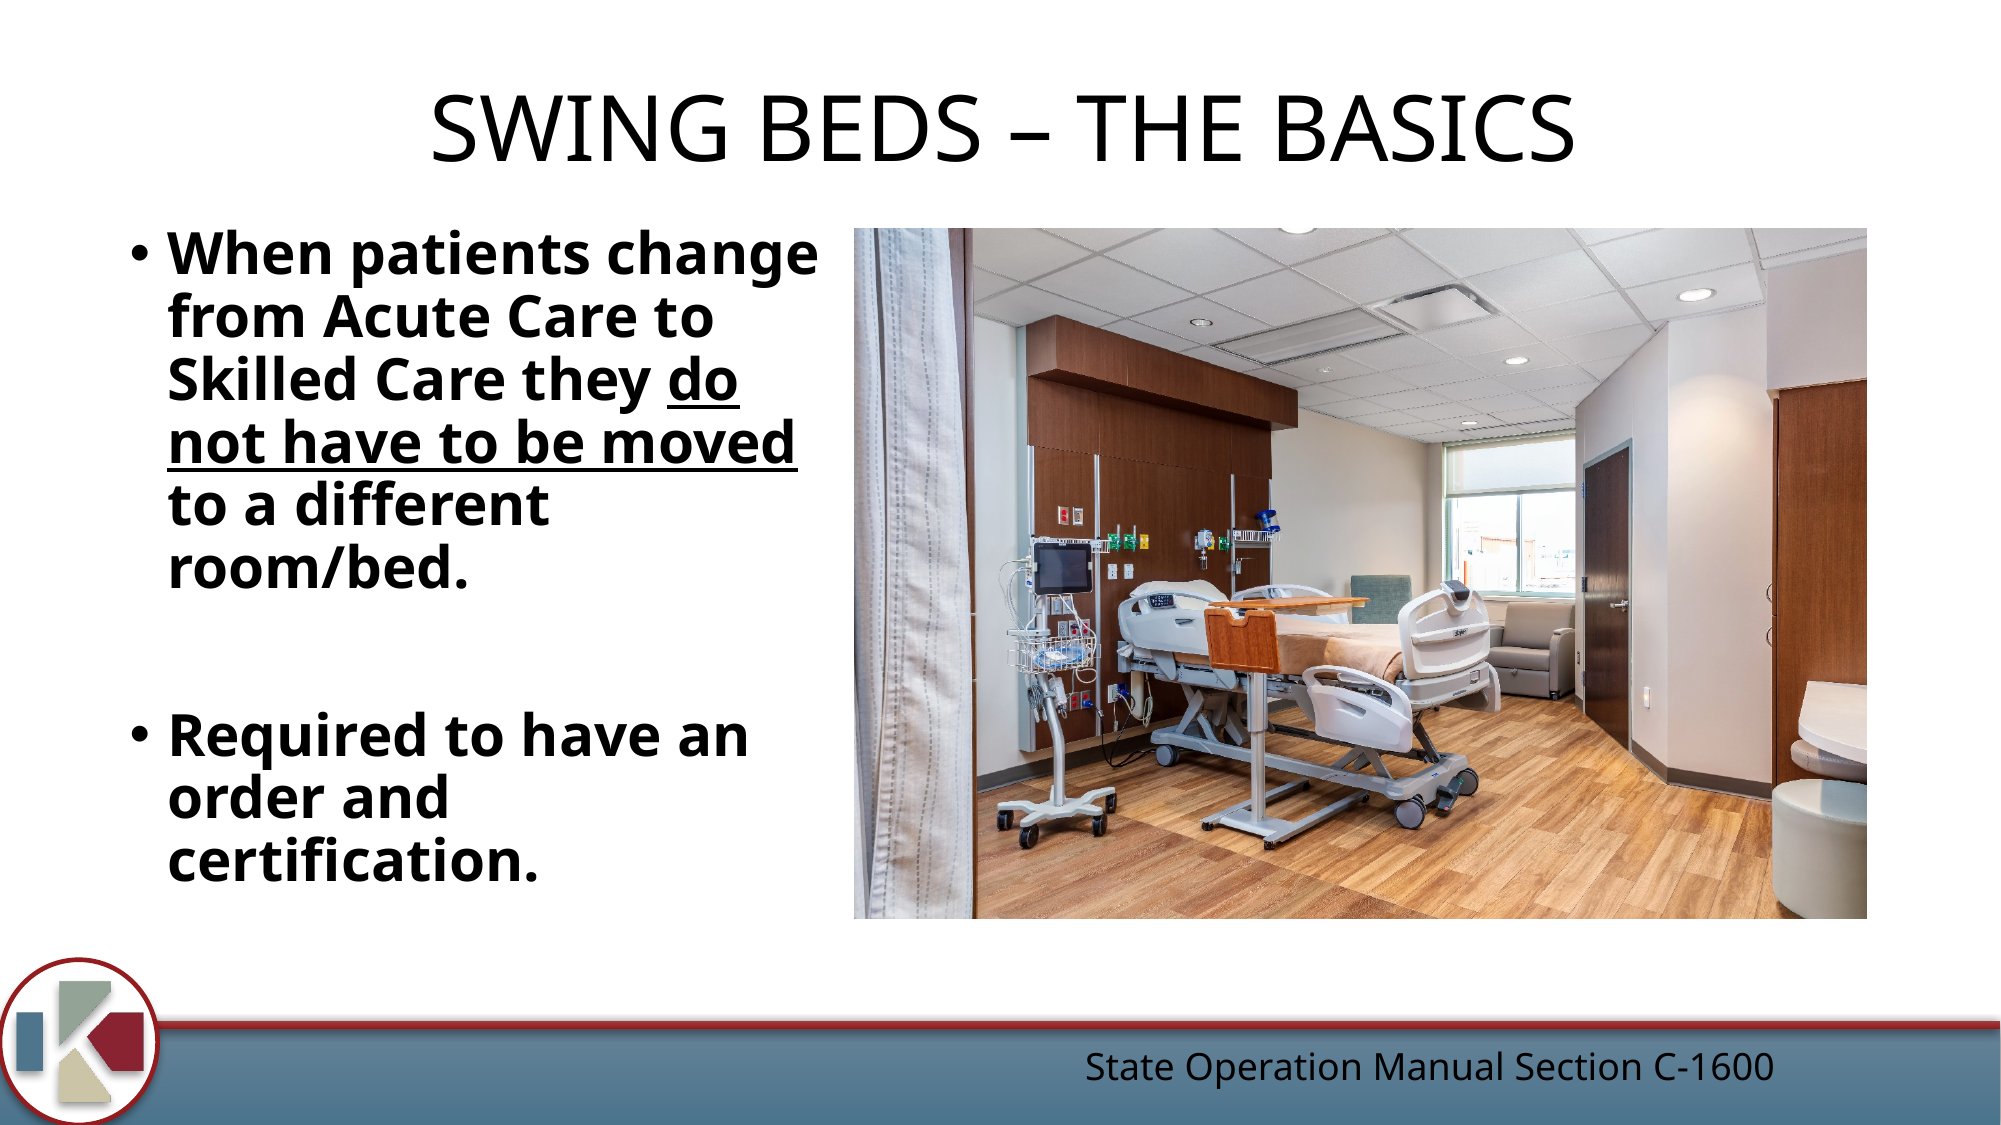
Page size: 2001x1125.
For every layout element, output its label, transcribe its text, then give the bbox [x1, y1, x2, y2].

text_box State Operation Manual Section C-1600 [1070, 1035, 1791, 1096]
picture [854, 228, 1867, 919]
title SWING BEDS – THE BASICS [141, 23, 1867, 241]
picture [0, 979, 172, 1107]
list When patients change from Acute Care to Skilled Care they do not have to be moved to a different room/bed. Required to have an order and certification. [114, 216, 842, 931]
